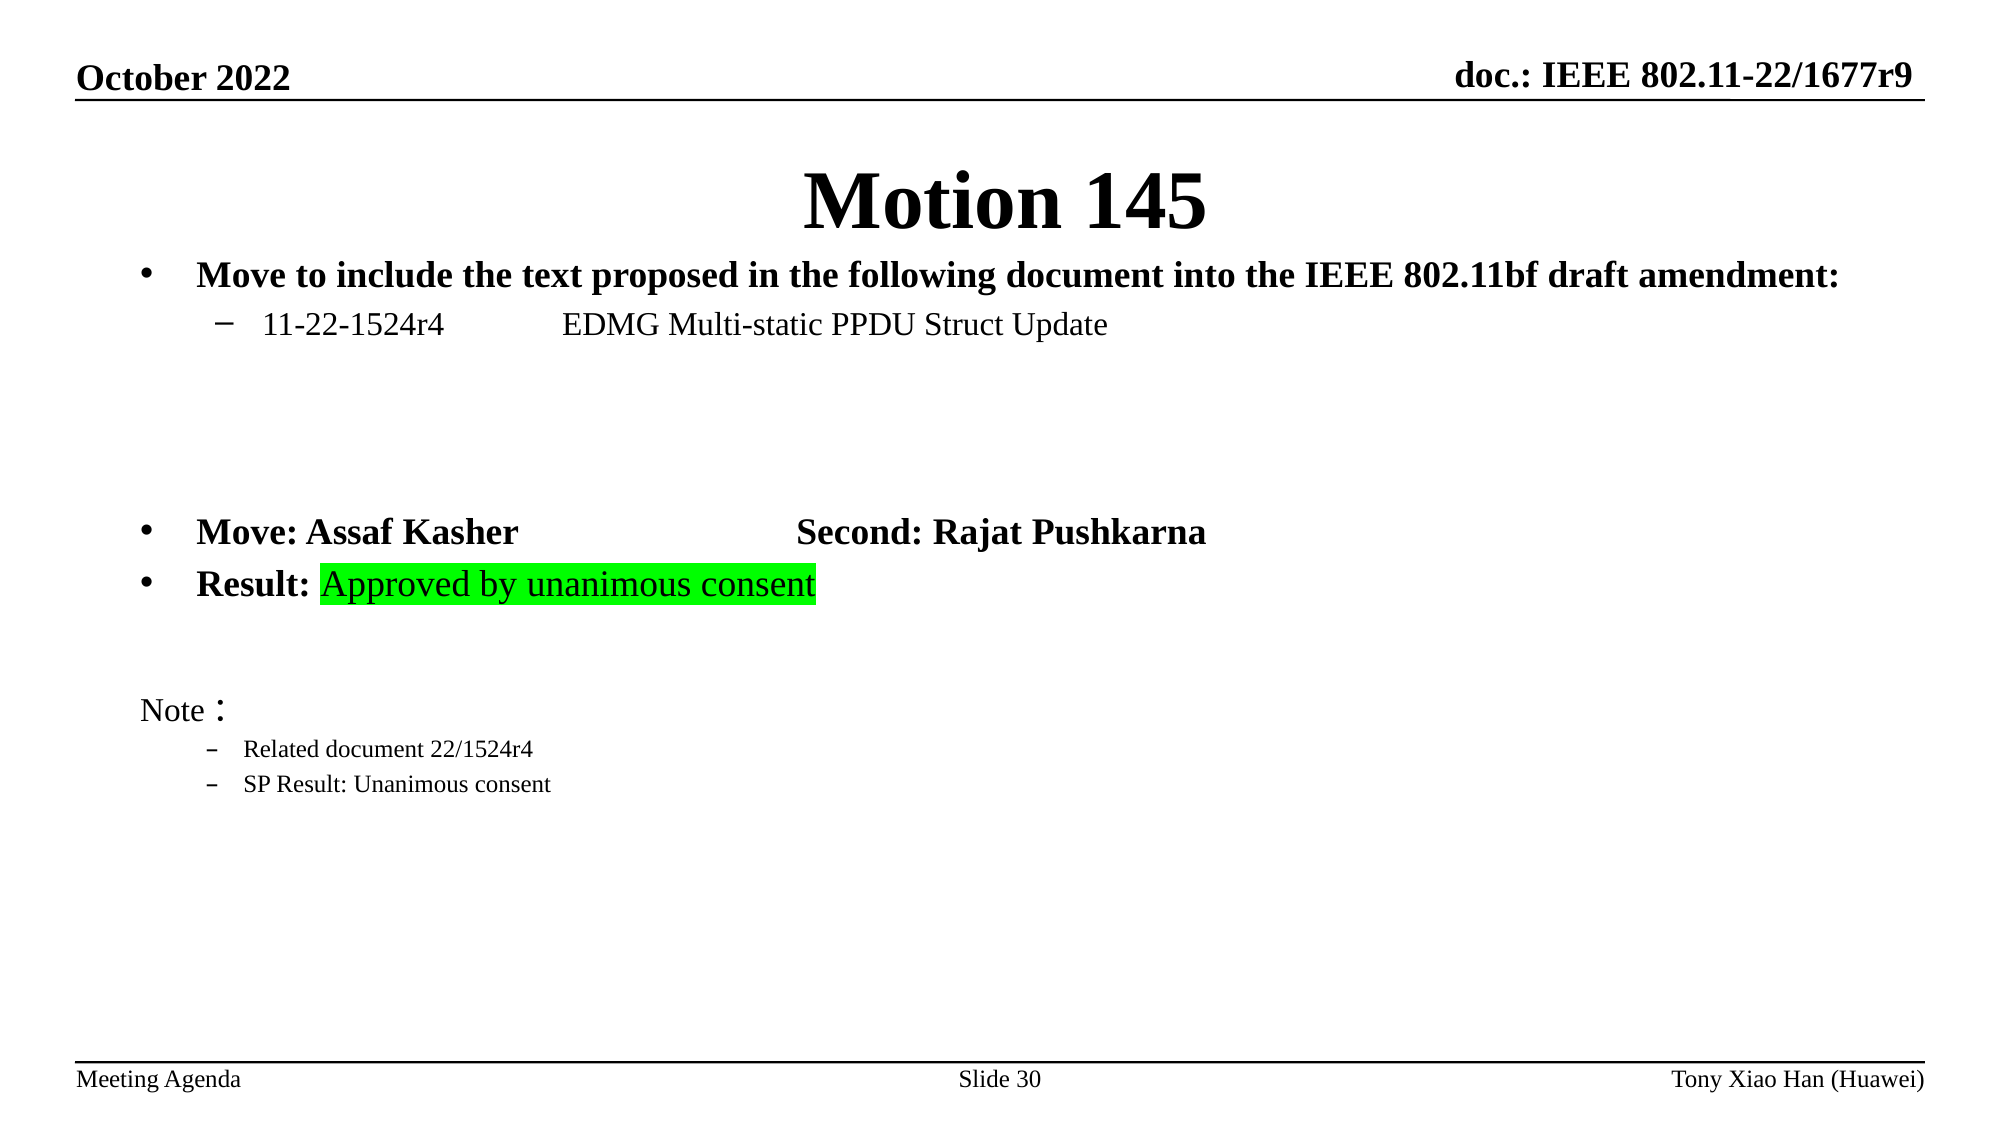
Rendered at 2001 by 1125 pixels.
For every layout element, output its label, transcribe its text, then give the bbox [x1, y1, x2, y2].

text_box Motion 145 [368, 137, 1644, 212]
text_box Move to include the text proposed in the following document into the IEEE 802.11bf draft amendment: 11-22-1524r4 EDMG Multi-static PPDU Struct Update Move: Assaf Kasher Second: Rajat Pushkarna Result: Approved by unanimous consent Note： Related document 22/1524r4 SP Result: Unanimous consent [125, 212, 1888, 900]
